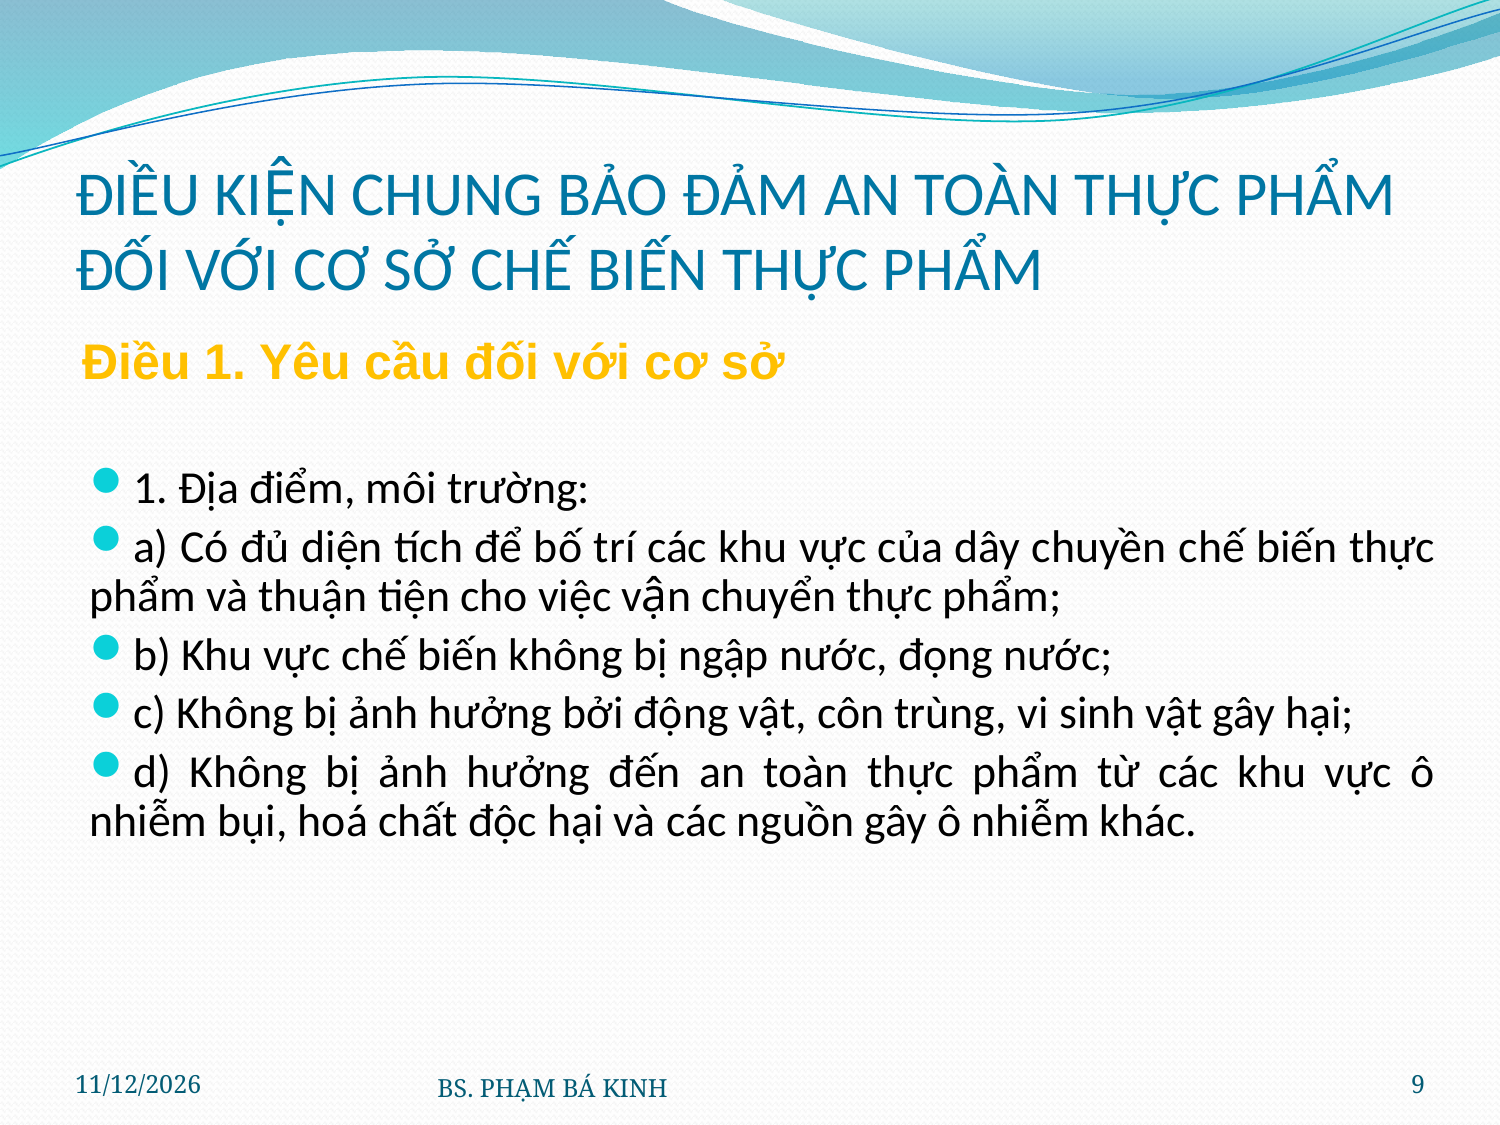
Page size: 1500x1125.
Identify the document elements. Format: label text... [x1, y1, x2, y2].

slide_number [75, 1042, 425, 1103]
title ĐIỀU KIỆN CHUNG BẢO ĐẢM AN TOÀN THỰC PHẨM ĐỐI VỚI CƠ SỞ CHẾ BIẾN THỰC PHẨM [75, 115, 1425, 303]
slide_number 9 [1299, 1042, 1425, 1103]
footer BS. PHẠM BÁ KINH [437, 1042, 988, 1103]
list Điều 1. Yêu cầu đối với cơ sở [75, 324, 1375, 395]
list 1. Địa điểm, môi trường: a) Có đủ diện tích để bố trí các khu vực của dây chuyền chế biến thực phẩm và thuận tiện cho việc vận chuyển thực phẩm; b) Khu vực chế biến không bị ngập nước, đọng nước; c) Không bị ảnh hưởng bởi động vật, côn trùng, vi sinh vật gây hại; d) Không bị ảnh hưởng đến an toàn thực phẩm từ các khu vực ô nhiễm bụi, hoá chất độc hại và các nguồn gây ô nhiễm khác. [75, 399, 1450, 938]
